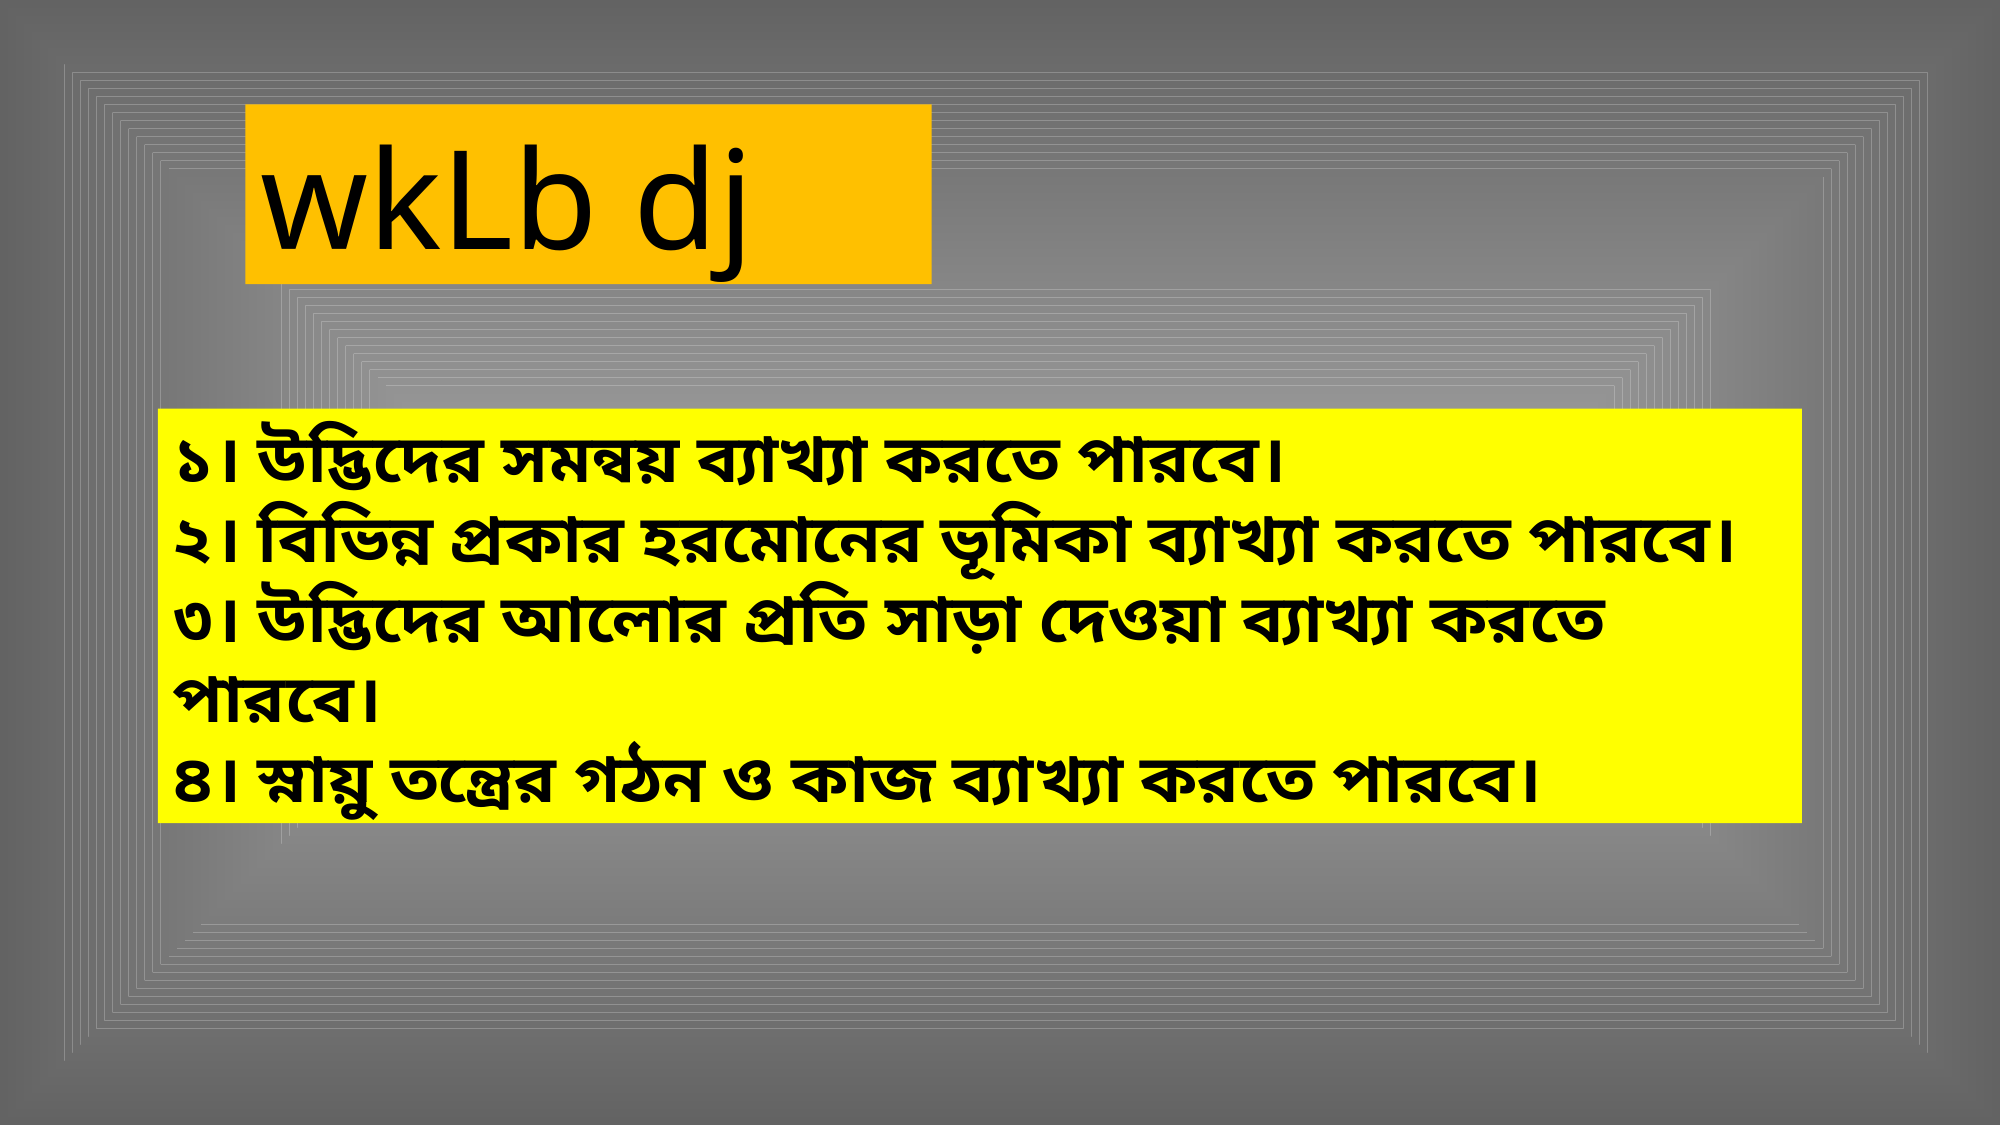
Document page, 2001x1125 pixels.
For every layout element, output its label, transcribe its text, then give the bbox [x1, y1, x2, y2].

text_box ১। উদ্ভিদের সমন্বয় ব্যাখ্যা করতে পারবে। ২। বিভিন্ন প্রকার হরমোনের ভূমিকা ব্যাখ্যা করতে পারবে। ৩। উদ্ভিদের আলোর প্রতি সাড়া দেওয়া ব্যাখ্যা করতে পারবে। ৪। স্নায়ু তন্ত্রের গঠন ও কাজ ব্যাখ্যা করতে পারবে। [157, 408, 1802, 824]
text_box wkLb dj [245, 104, 932, 285]
